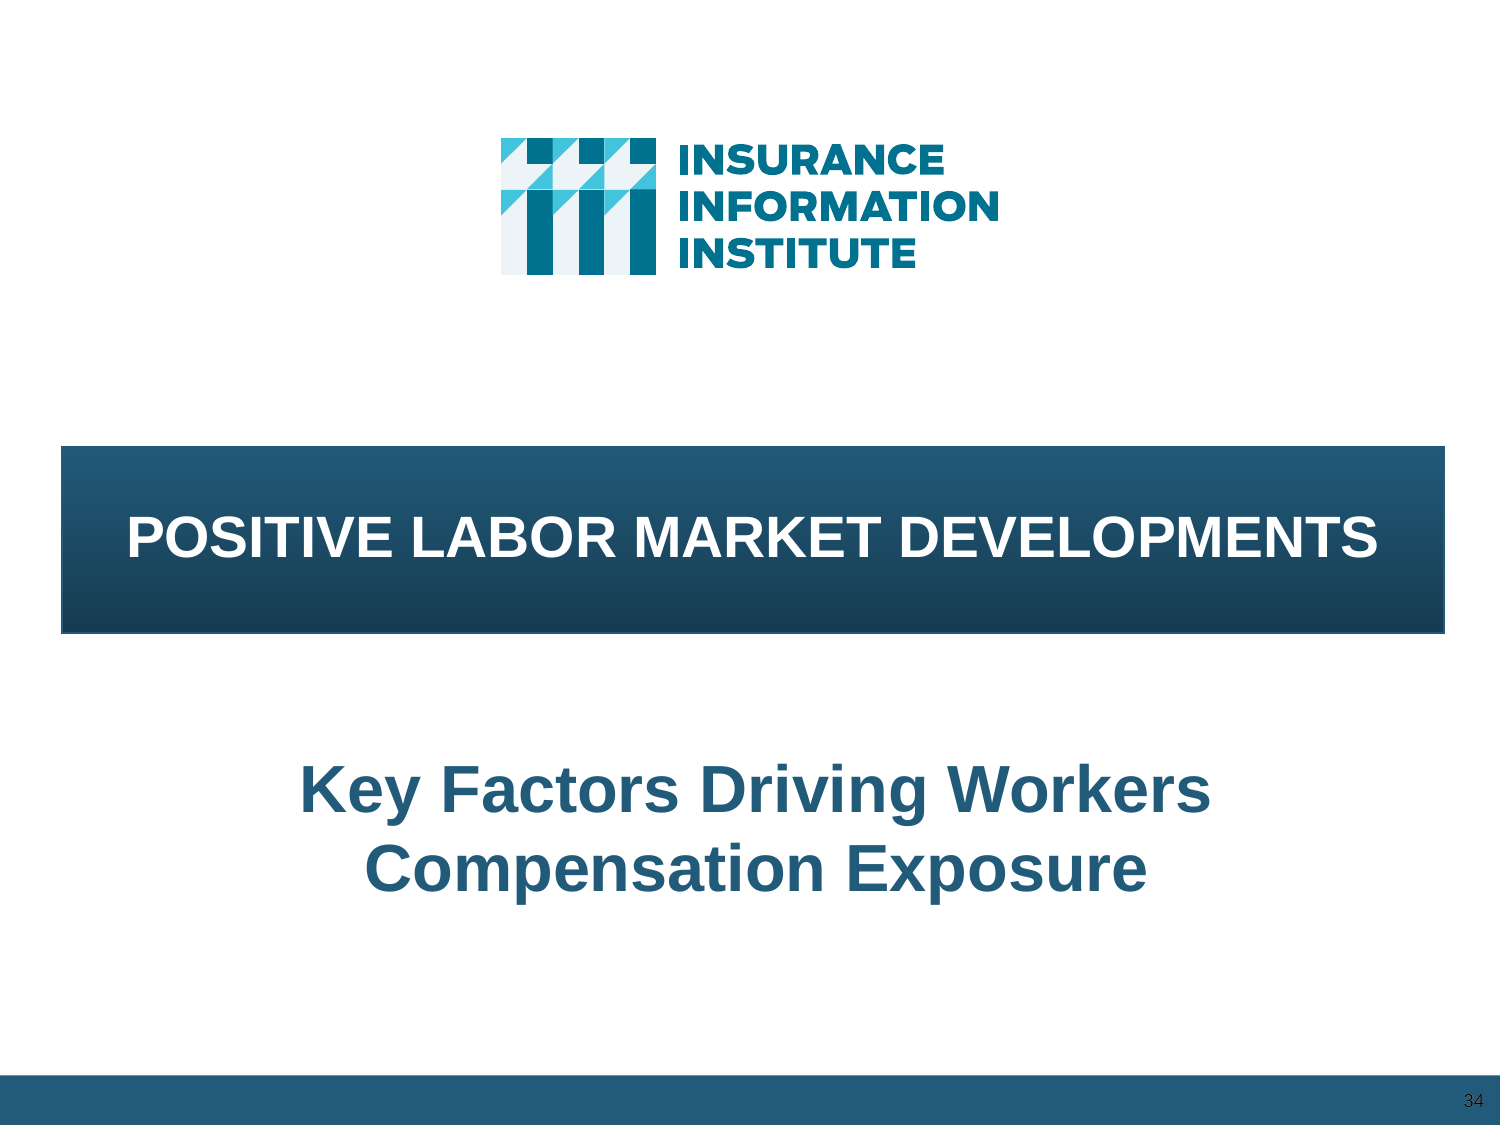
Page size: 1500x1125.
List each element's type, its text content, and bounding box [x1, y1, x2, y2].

text_box [0, 1075, 1500, 1125]
text_box POSITIVE LABOR MARKET DEVELOPMENTS [61, 446, 1444, 633]
slide_number 34 [1410, 1091, 1485, 1112]
picture [500, 137, 998, 275]
text_box Key Factors Driving Workers Compensation Exposure [155, 737, 1358, 913]
